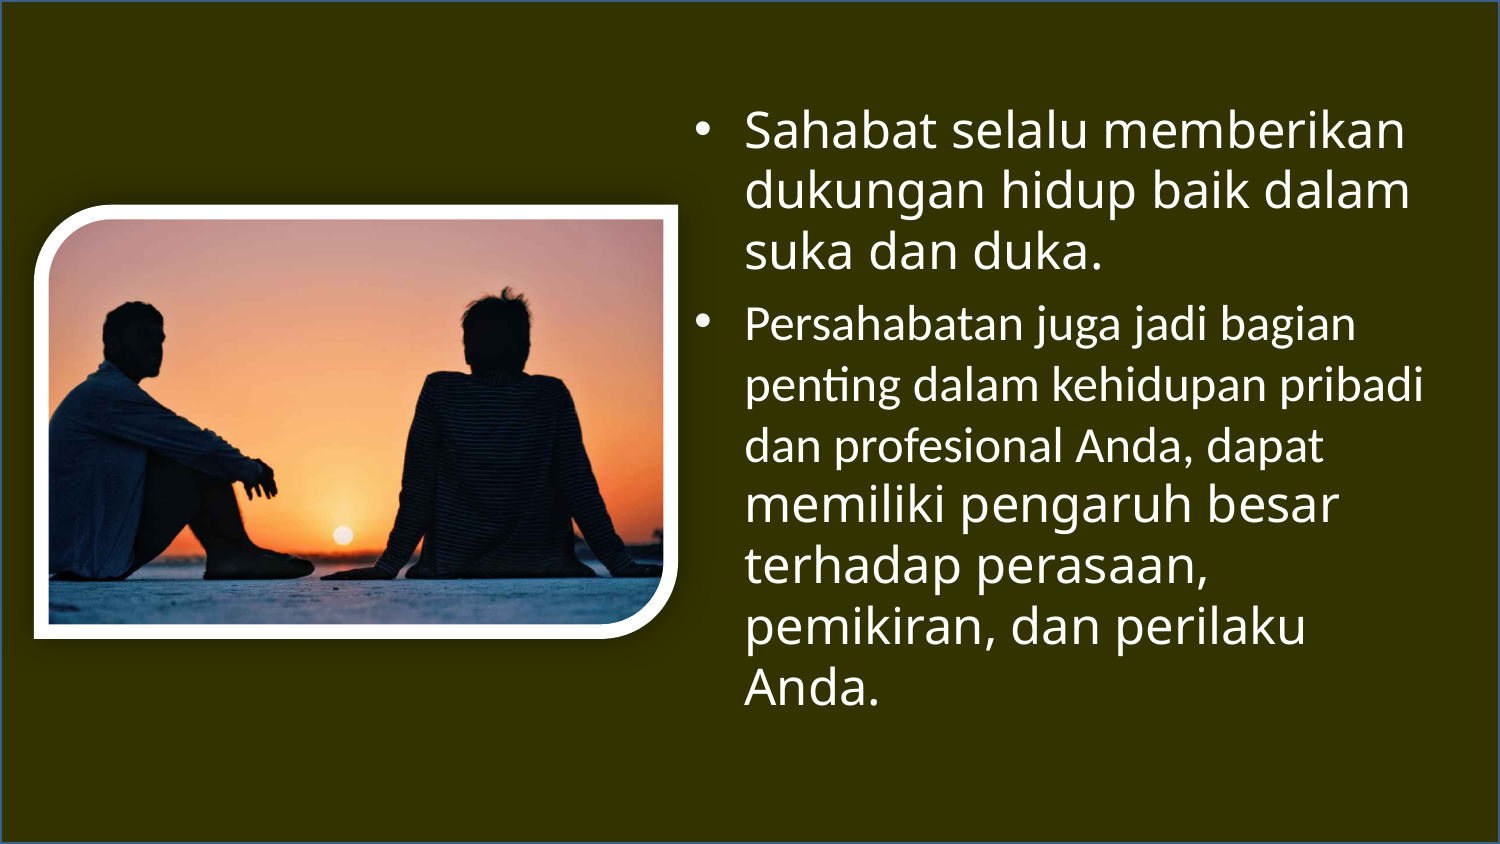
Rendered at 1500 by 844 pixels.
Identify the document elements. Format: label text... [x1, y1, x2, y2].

list Sahabat selalu memberikan dukungan hidup baik dalam suka dan duka. Persahabatan juga jadi bagian penting dalam kehidupan pribadi dan profesional Anda, dapat memiliki pengaruh besar terhadap perasaan, pemikiran, dan perilaku Anda. [679, 90, 1447, 729]
text_box [0, 0, 1500, 844]
picture [41, 211, 671, 632]
